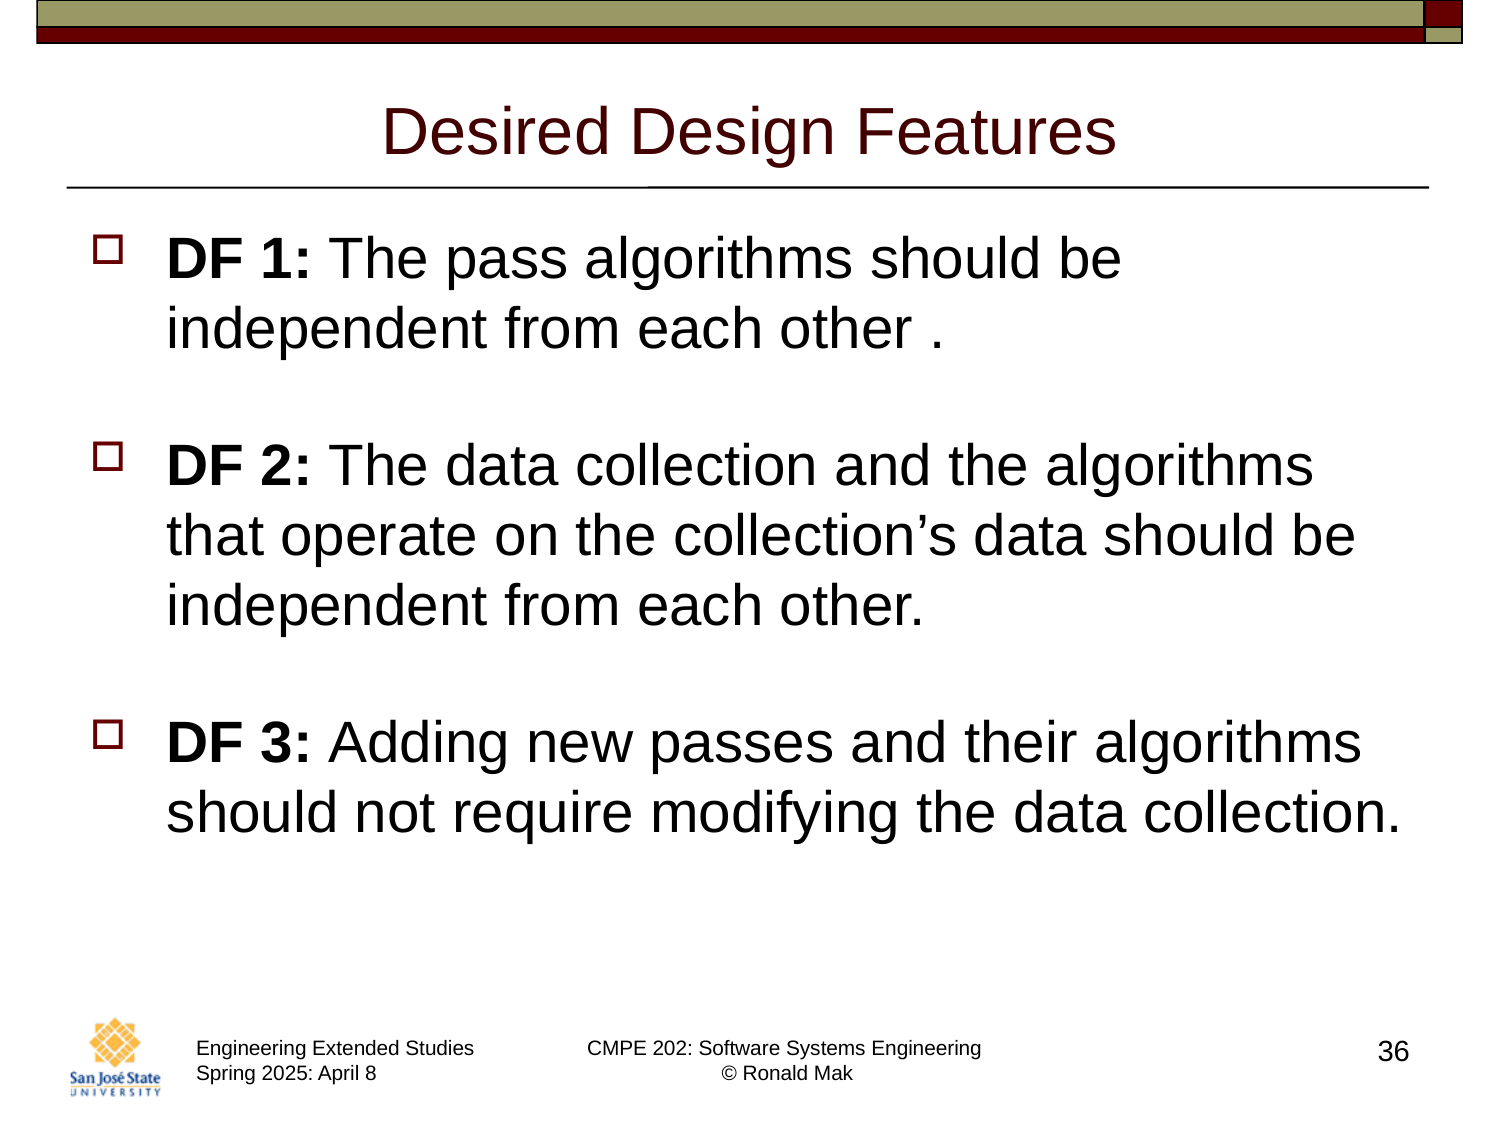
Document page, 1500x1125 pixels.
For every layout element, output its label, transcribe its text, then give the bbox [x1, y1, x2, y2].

slide_number 36 [1305, 1025, 1425, 1100]
title Desired Design Features [75, 67, 1425, 175]
list DF 1: The pass algorithms should be independent from each other . DF 2: The data collection and the algorithms that operate on the collection’s data should be independent from each other. DF 3: Adding new passes and their algorithms should not require modifying the data collection. [75, 212, 1425, 1006]
picture [60, 1012, 166, 1112]
